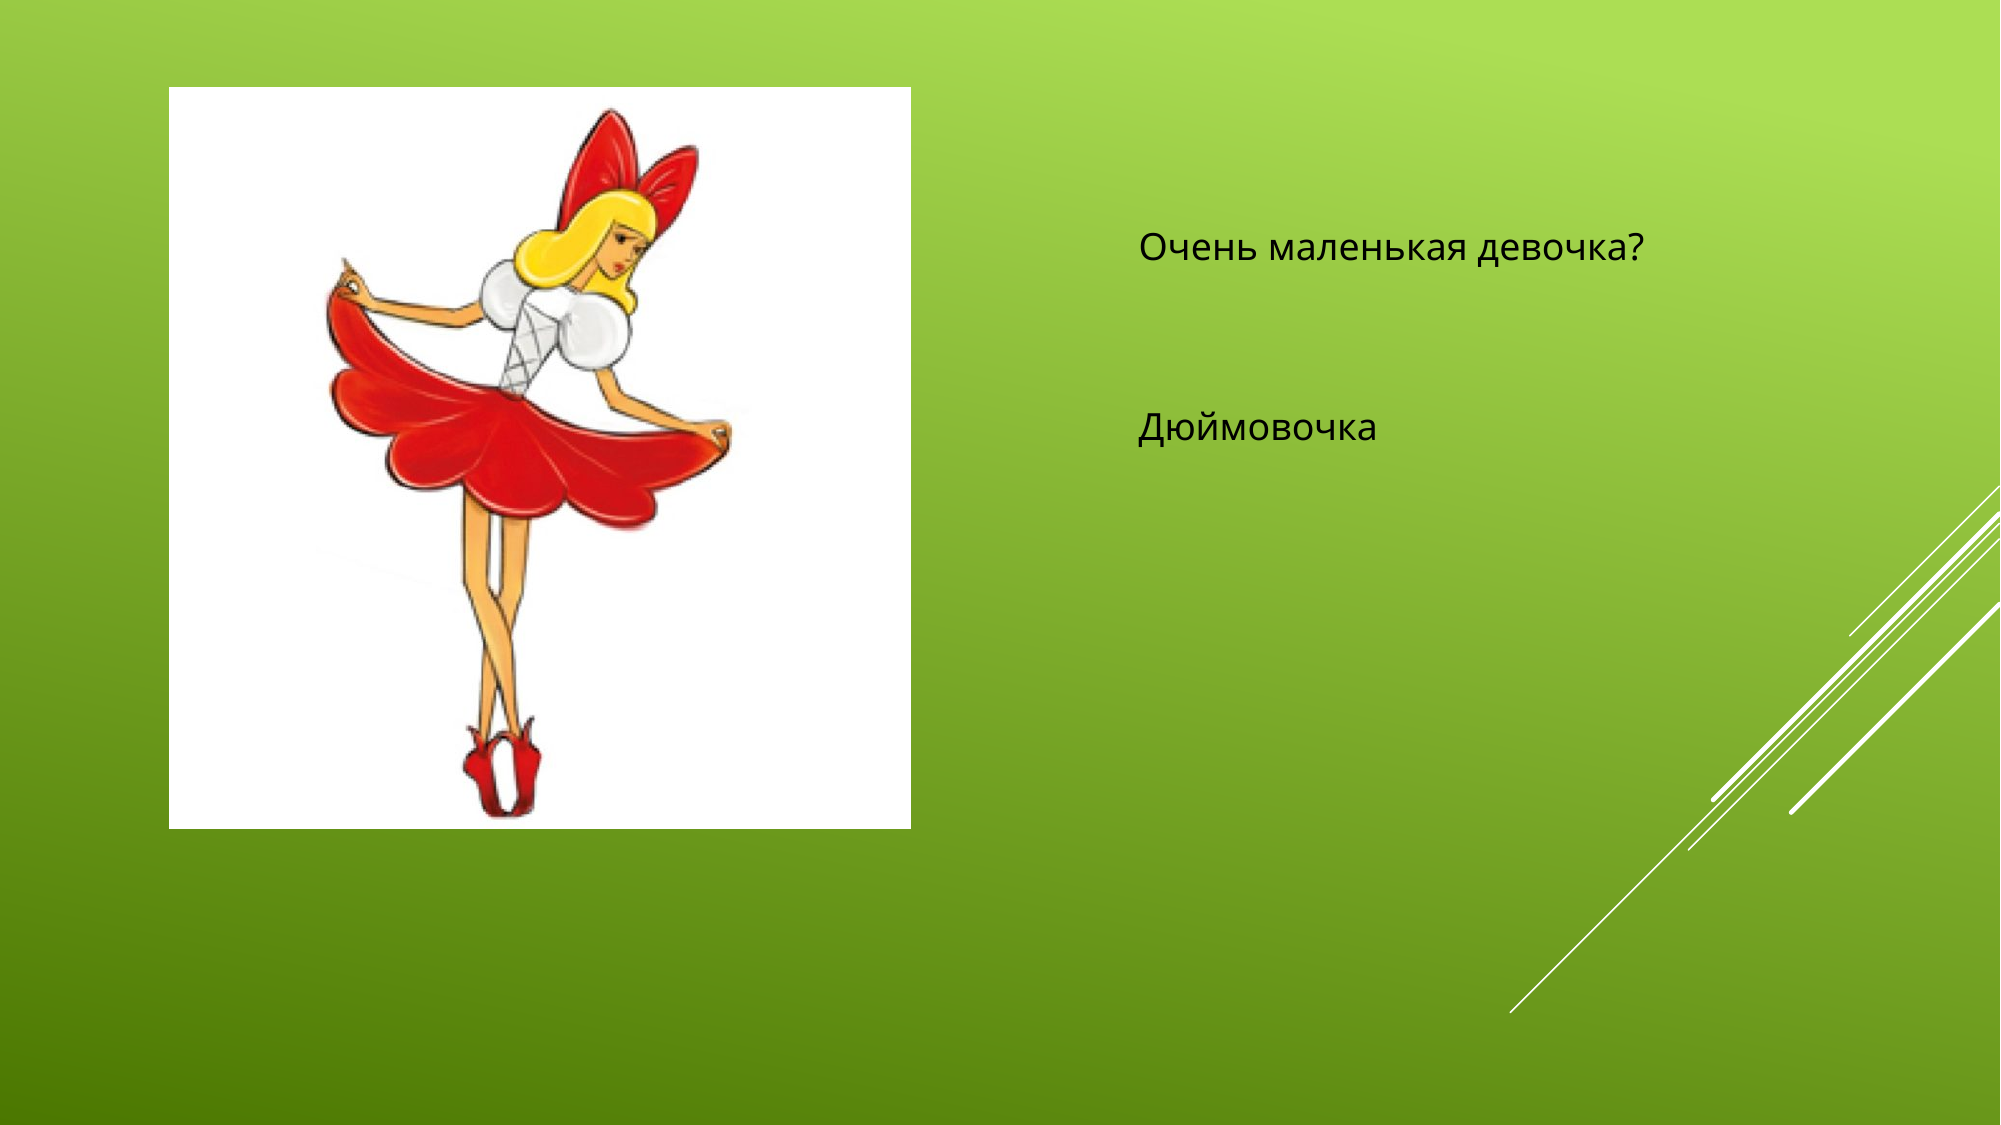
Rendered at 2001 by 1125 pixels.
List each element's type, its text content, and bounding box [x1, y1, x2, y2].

text_box Очень маленькая девочка? Дюймовочка [1123, 215, 1660, 456]
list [168, 86, 911, 829]
